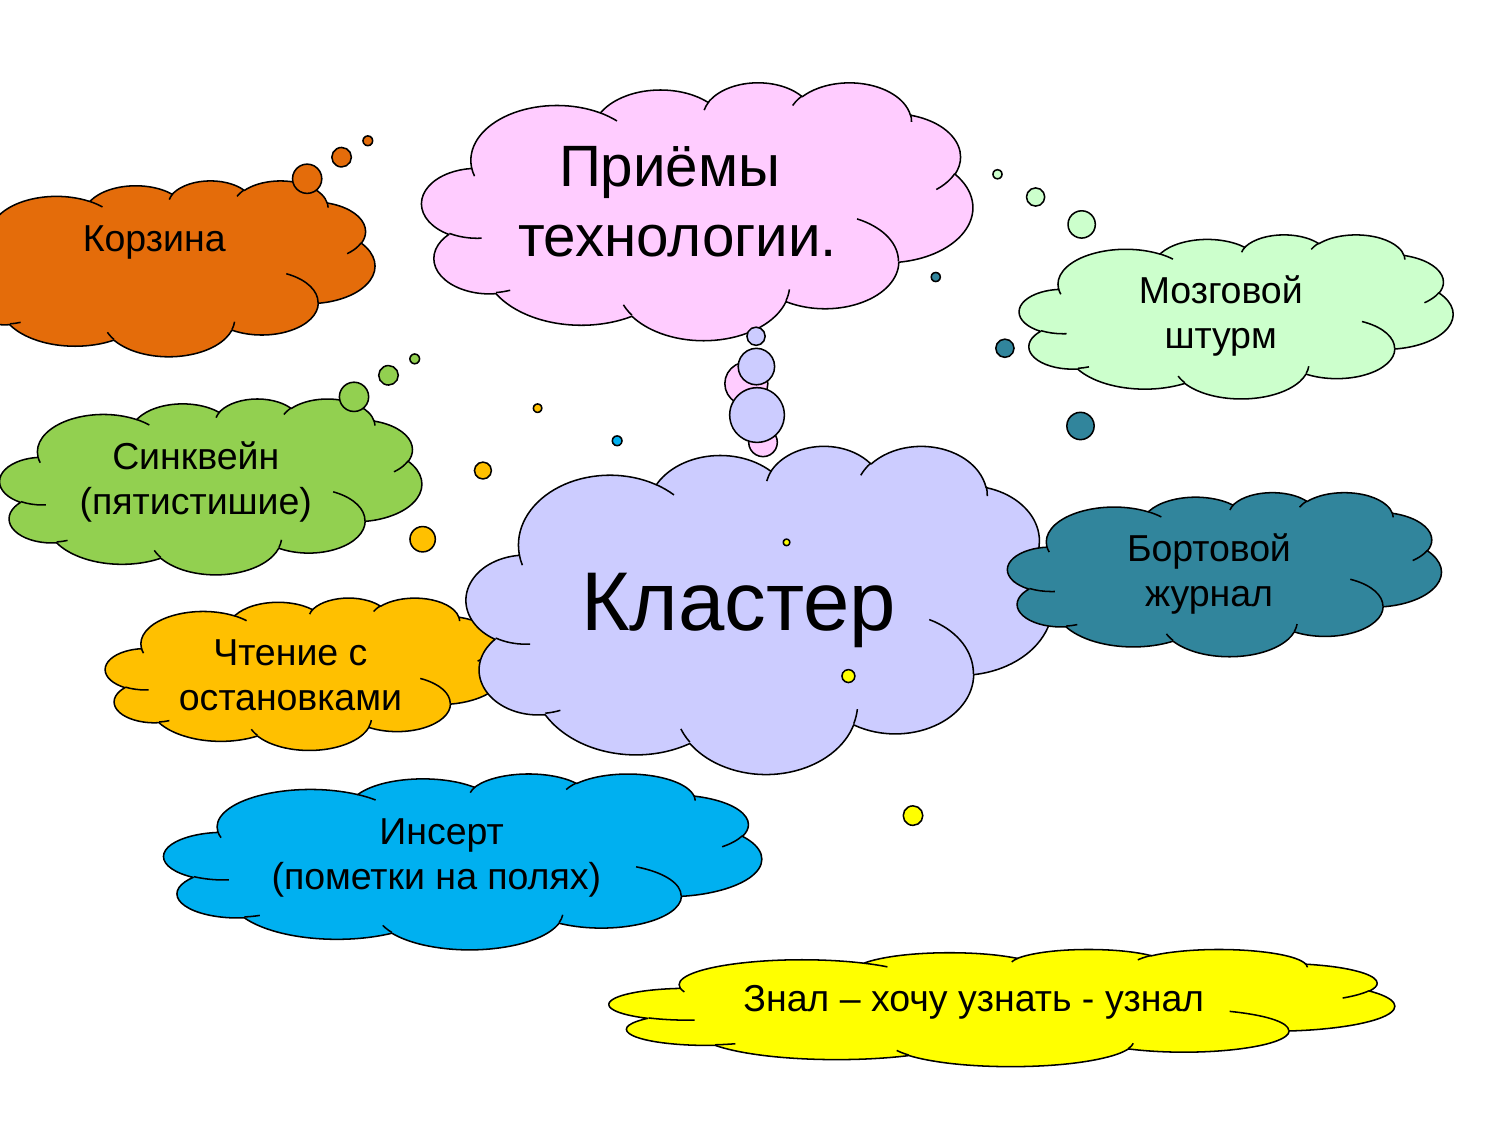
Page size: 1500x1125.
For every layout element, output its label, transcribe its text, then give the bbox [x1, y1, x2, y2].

text_box Корзина [331, 147, 352, 167]
text_box Инсерт (пометки на полях) [163, 773, 762, 950]
text_box Приёмы технологии. [421, 82, 973, 341]
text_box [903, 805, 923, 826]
text_box Чтение с остановками [105, 598, 494, 751]
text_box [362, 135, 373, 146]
text_box Мозговой штурм [1068, 210, 1096, 239]
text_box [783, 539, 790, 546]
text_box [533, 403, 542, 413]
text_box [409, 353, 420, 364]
text_box Приёмы технологии. [748, 436, 778, 457]
text_box Мозговой штурм [1026, 187, 1045, 207]
text_box Бортовой журнал [995, 339, 1015, 358]
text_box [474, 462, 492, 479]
text_box Бортовой журнал [1066, 412, 1095, 440]
text_box Синквейн (пятистишие) [0, 382, 422, 575]
text_box Знал – хочу узнать - узнал [608, 949, 1395, 1067]
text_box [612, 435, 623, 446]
text_box Мозговой штурм [1019, 234, 1454, 399]
text_box Кластер [746, 327, 766, 346]
text_box Кластер [738, 348, 775, 385]
text_box Корзина [0, 164, 376, 357]
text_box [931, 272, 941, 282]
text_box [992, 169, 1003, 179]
text_box Кластер [729, 387, 785, 443]
text_box Чтение с остановками [409, 526, 436, 552]
text_box Бортовой журнал [1007, 492, 1442, 657]
text_box Приёмы технологии. [724, 364, 768, 401]
text_box Кластер [465, 446, 1049, 775]
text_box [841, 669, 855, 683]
text_box Синквейн (пятистишие) [378, 365, 399, 386]
